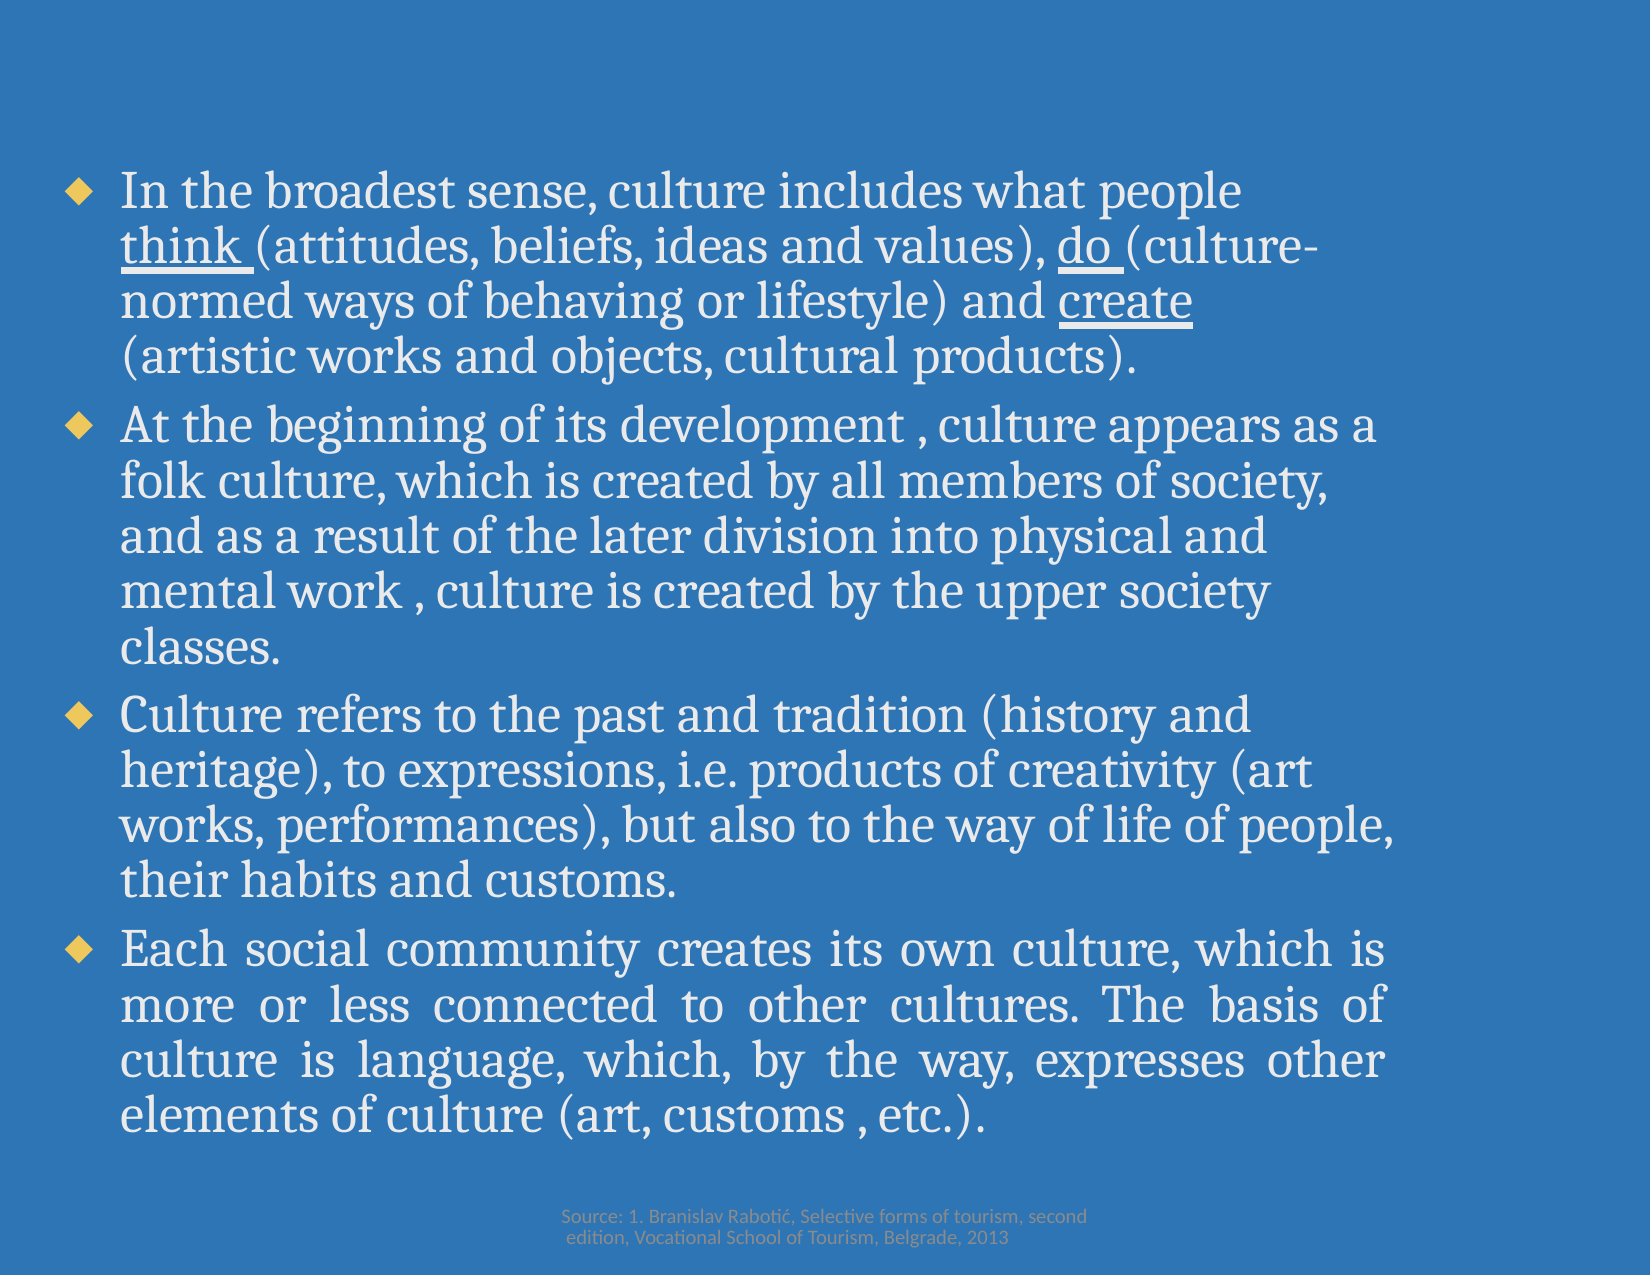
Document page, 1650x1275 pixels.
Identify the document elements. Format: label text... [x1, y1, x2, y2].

footer Source: 1. Branislav Rabotić, Selective forms of tourism, second edition, Vocational School of Tourism, Belgrade, 2013 [546, 1181, 1104, 1250]
text_box In the broadest sense, culture includes what people think (attitudes, beliefs, ideas and values), do (culture- normed ways of behaving or lifestyle) and create (artistic works and objects, cultural products). At the beginning of its development , culture appears as a folk culture, which is created by all members of society, and as a result of the later division into physical and mental work , culture is created by the upper society classes. Culture refers to the past and tradition (history and heritage), to expressions, i.e. products of creativity (art works, performances), but also to the way of life of people, their habits and customs. Each social community creates its own culture, which is more or less connected to other cultures. The basis of culture is language, which, by the way, expresses other elements of culture (art, customs , etc.). [62, 163, 1416, 1144]
